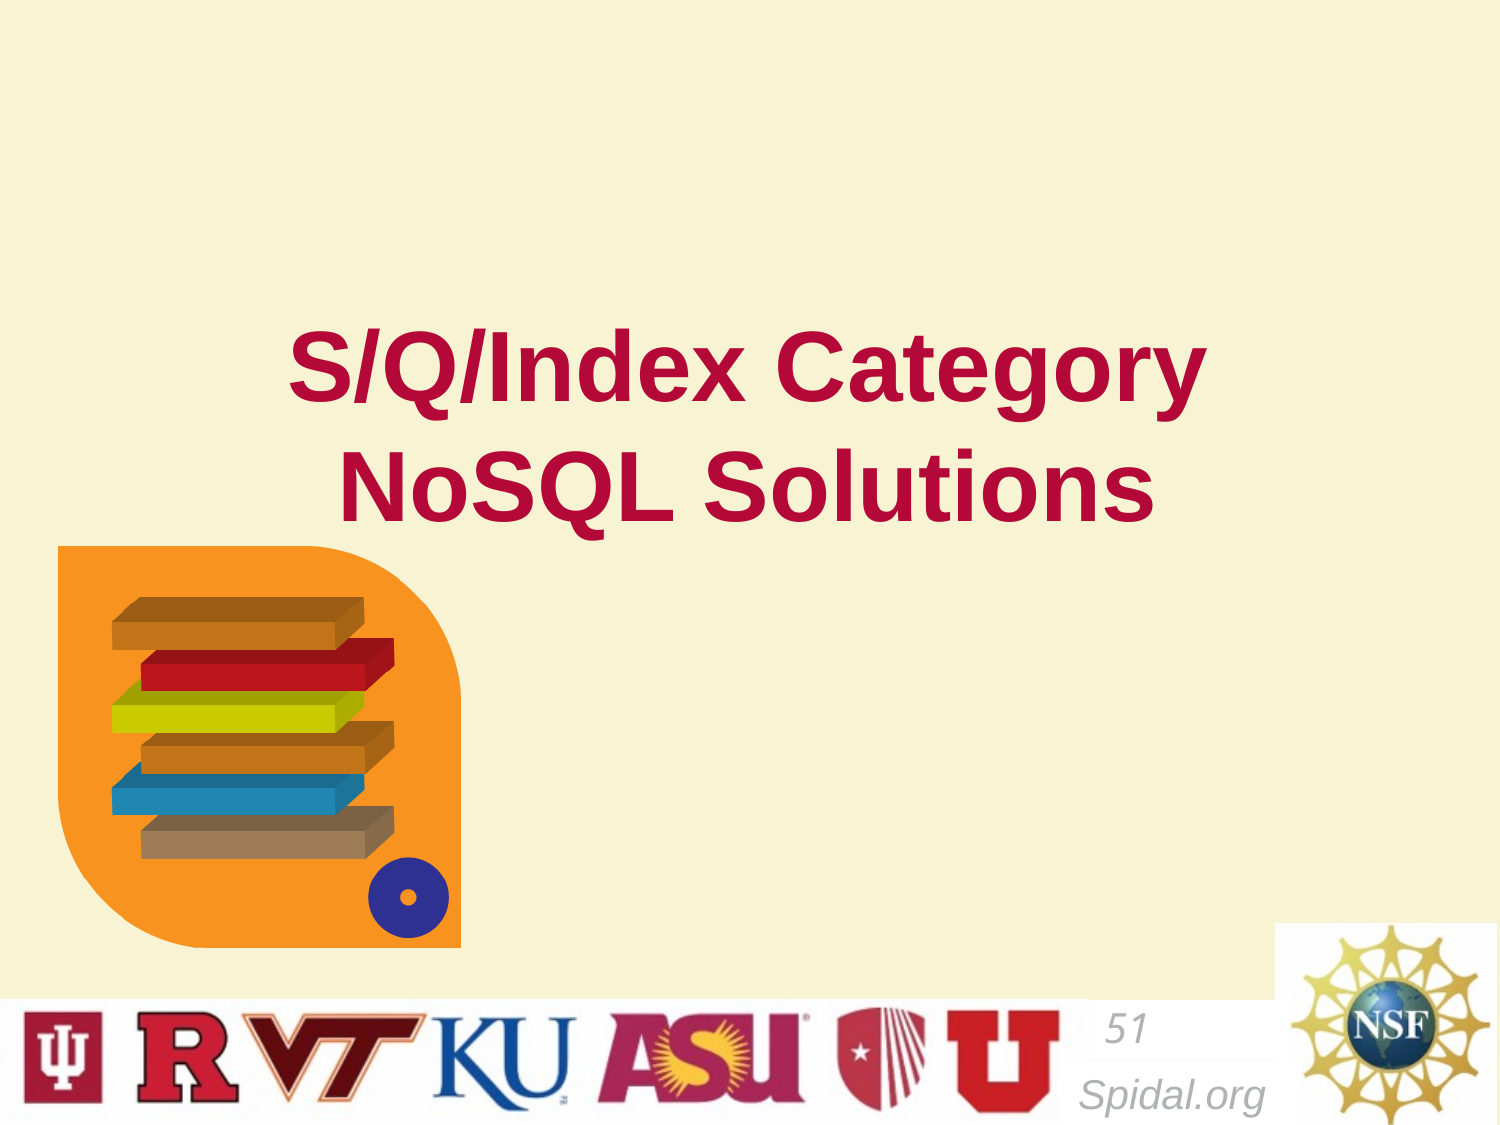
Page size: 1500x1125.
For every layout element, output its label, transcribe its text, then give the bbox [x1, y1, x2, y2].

picture [1275, 923, 1497, 1125]
title S/Q/Index Category NoSQL Solutions [100, 187, 1395, 656]
picture [0, 465, 1089, 1125]
